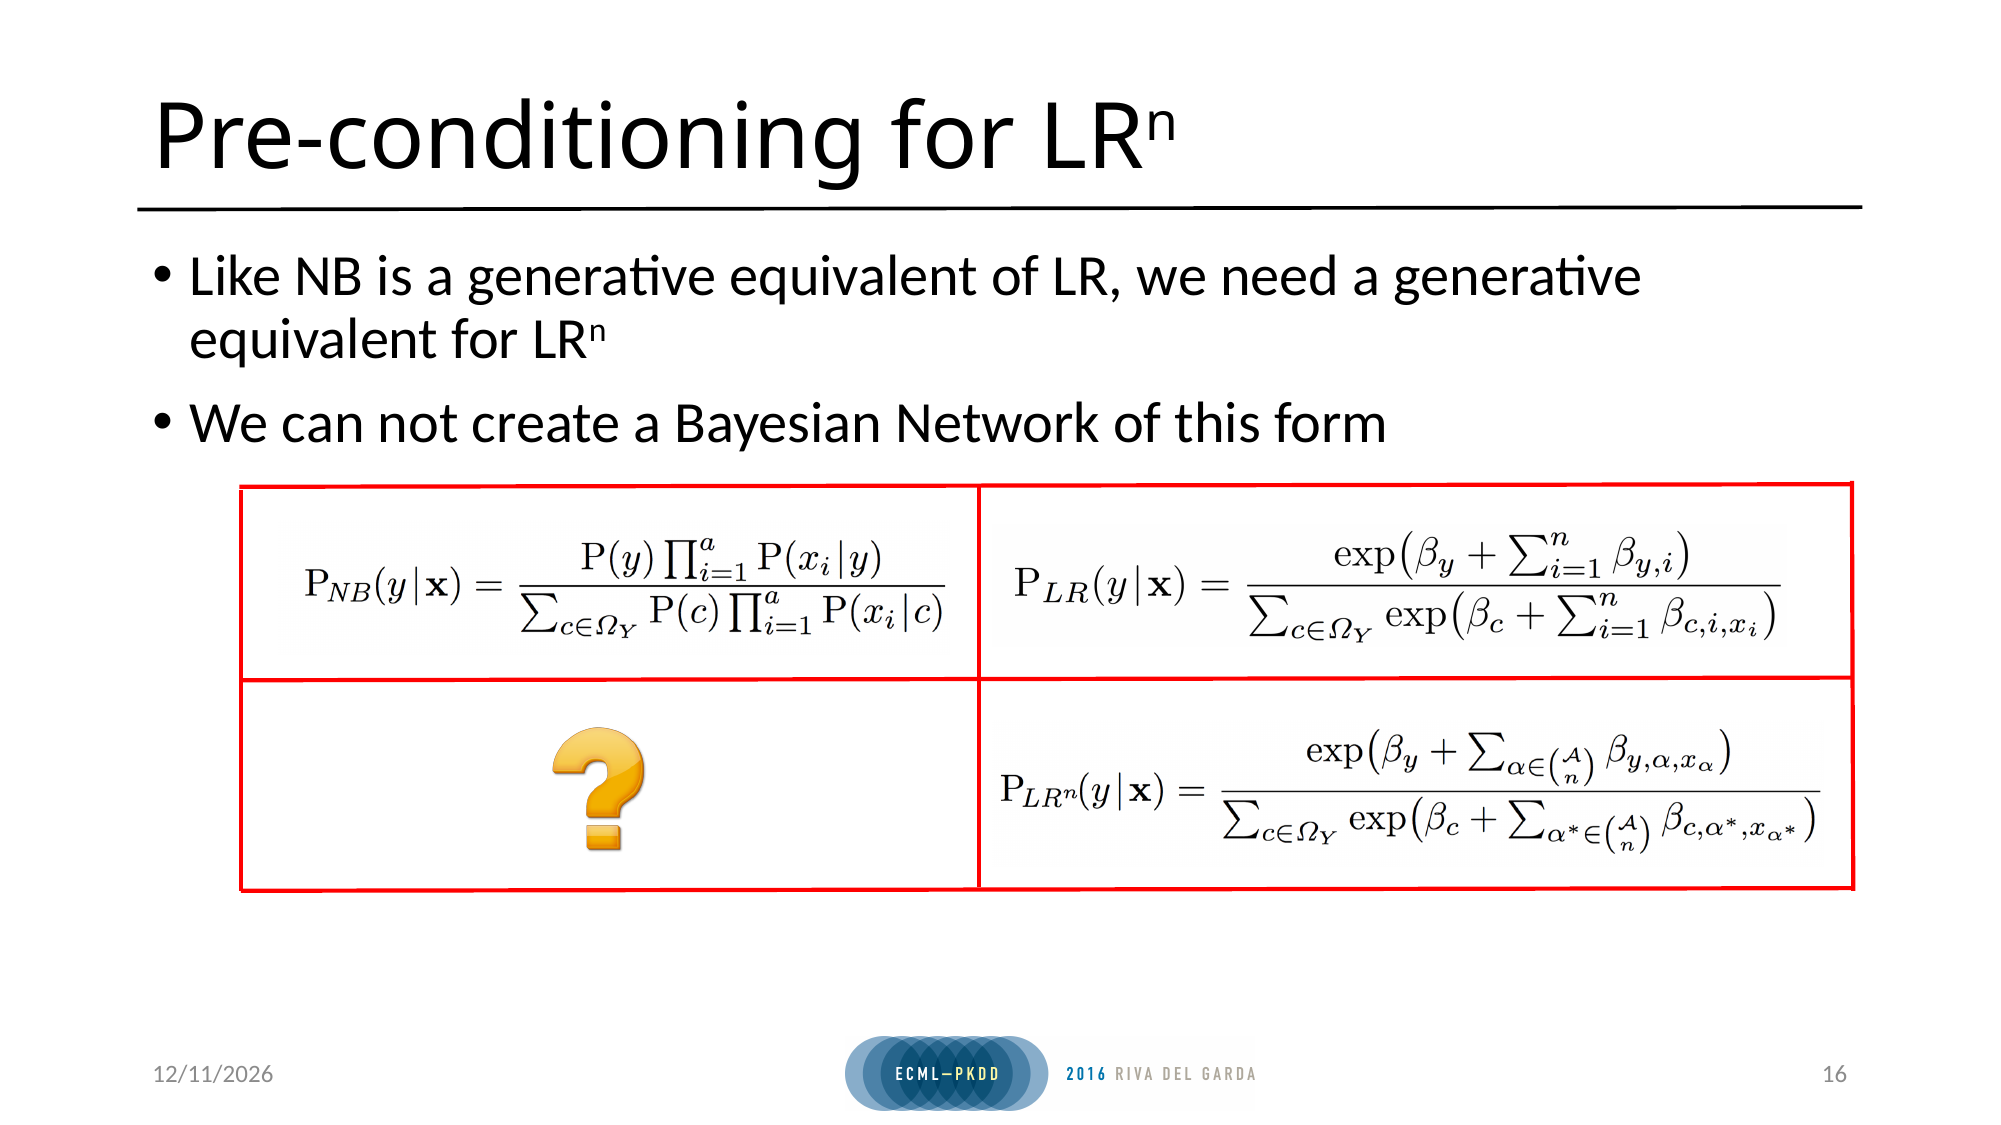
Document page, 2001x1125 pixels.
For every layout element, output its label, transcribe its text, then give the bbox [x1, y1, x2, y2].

picture [533, 724, 665, 855]
picture [845, 1036, 1256, 1111]
title Pre-conditioning for LRn [137, 58, 1863, 207]
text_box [240, 677, 1854, 681]
picture [992, 719, 1824, 867]
list Like NB is a generative equivalent of LR, we need a generative equivalent for LRn We can not create a Bayesian Network of this form [137, 237, 1863, 1038]
slide_number 16 [1412, 1042, 1863, 1103]
picture [278, 520, 950, 655]
title Pre-conditioning for LRn [137, 210, 1863, 219]
picture [991, 524, 1787, 647]
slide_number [137, 1042, 588, 1103]
